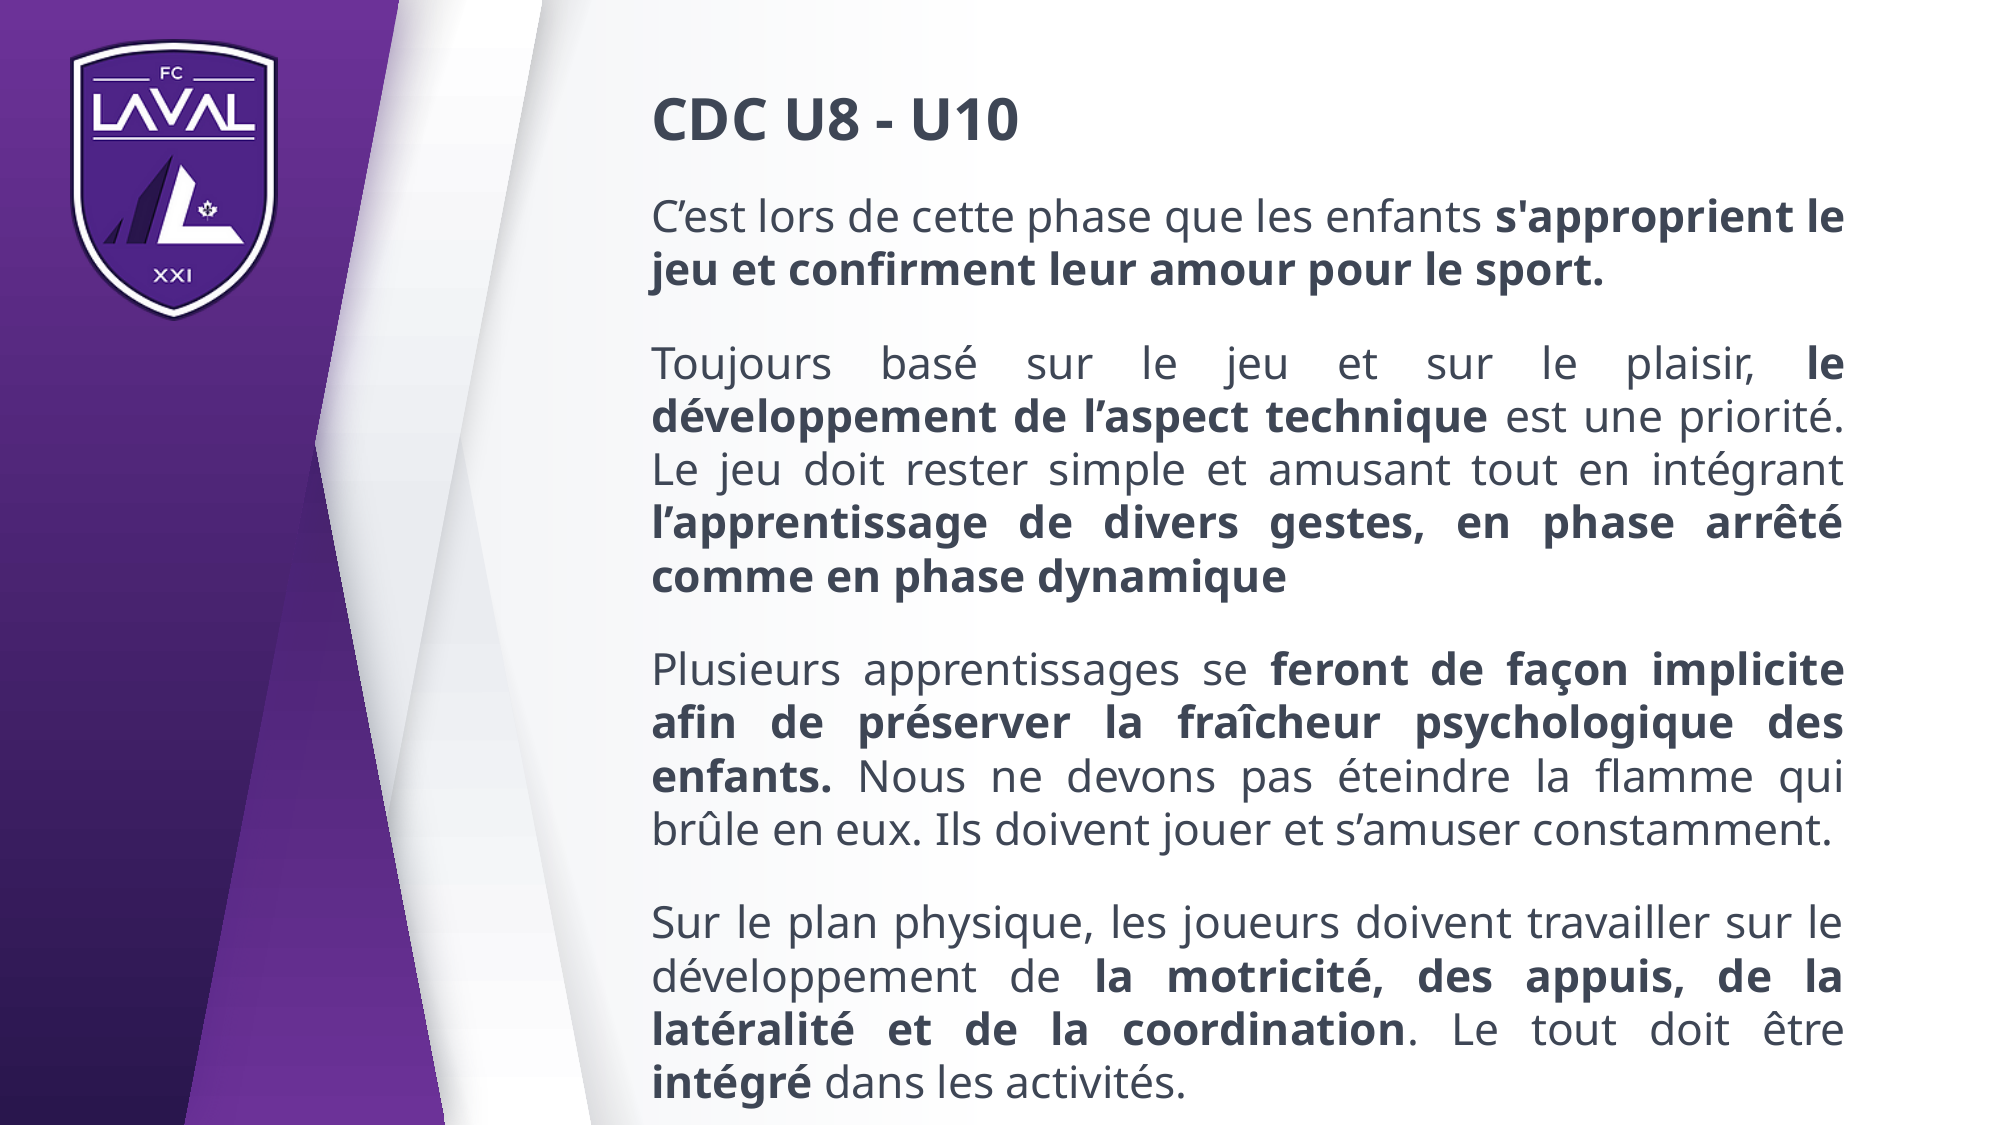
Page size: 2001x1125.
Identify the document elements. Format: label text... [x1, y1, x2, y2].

title CDC U8 - U10 [651, 66, 1928, 153]
list C’est lors de cette phase que les enfants s'approprient le jeu et confirment leur amour pour le sport. Toujours basé sur le jeu et sur le plaisir, le développement de l’aspect technique est une priorité. Le jeu doit rester simple et amusant tout en intégrant l’apprentissage de divers gestes, en phase arrêté comme en phase dynamique Plusieurs apprentissages se feront de façon implicite afin de préserver la fraîcheur psychologique des enfants. Nous ne devons pas éteindre la flamme qui brûle en eux. Ils doivent jouer et s’amuser constamment. Sur le plan physique, les joueurs doivent travailler sur le développement de la motricité, des appuis, de la latéralité et de la coordination. Le tout doit être intégré dans les activités. [651, 188, 1847, 1044]
picture [70, 38, 278, 321]
